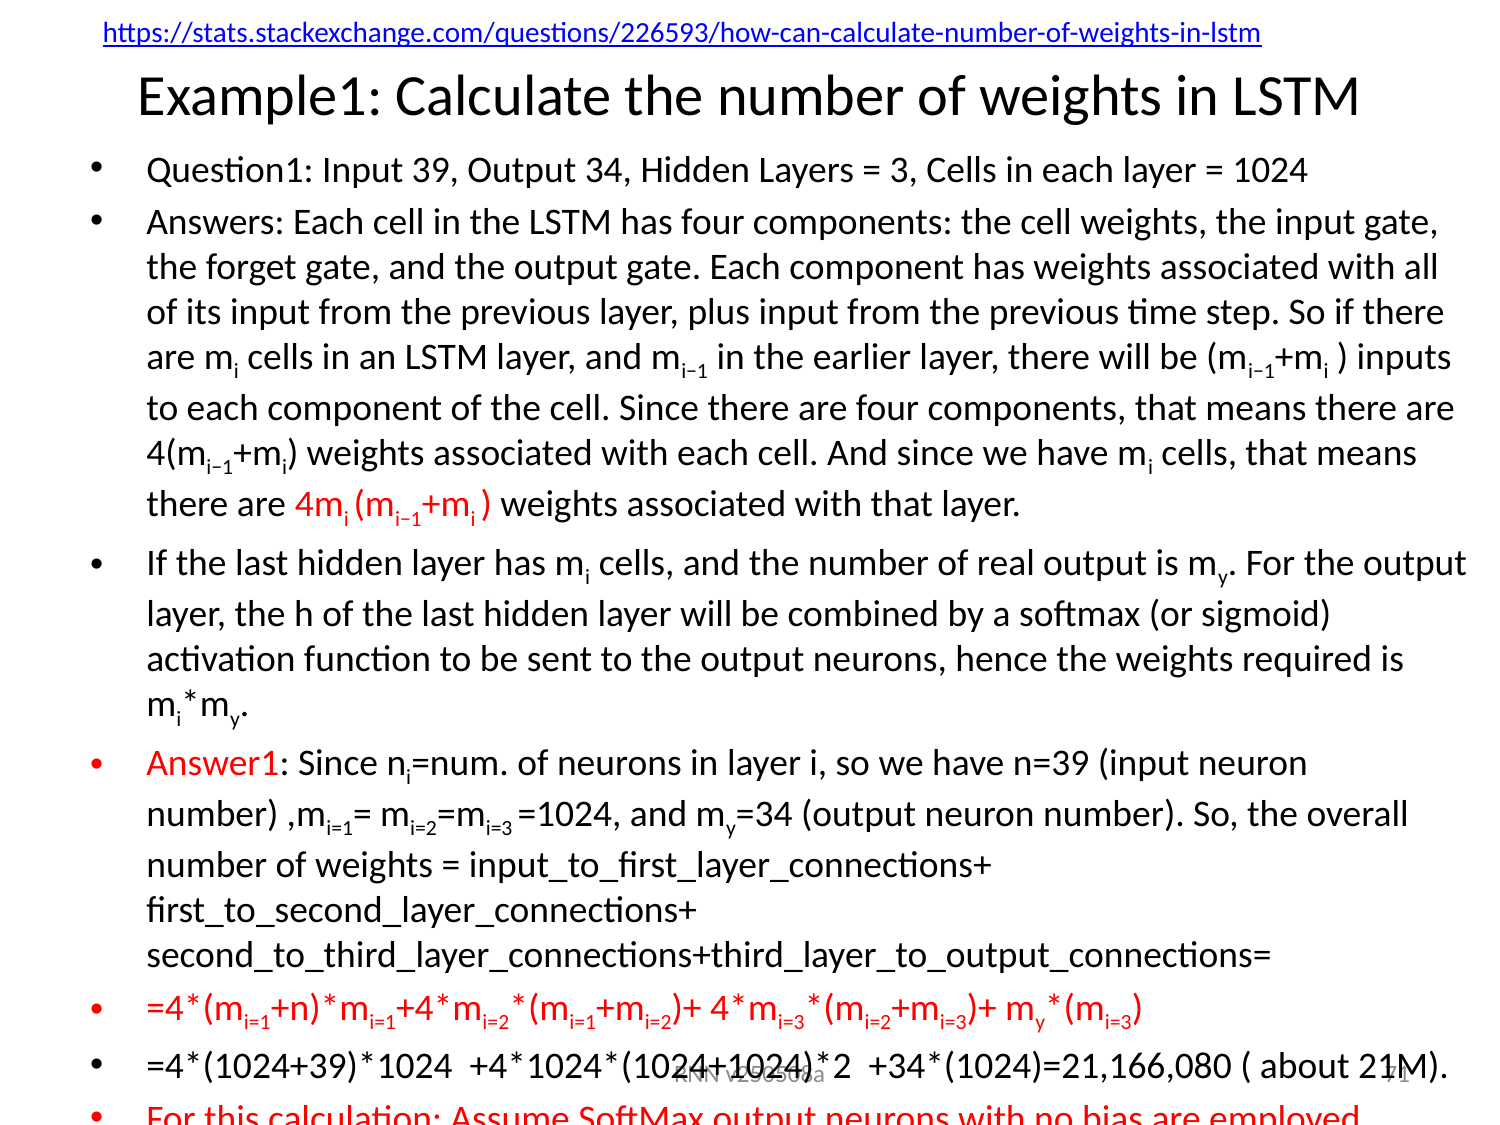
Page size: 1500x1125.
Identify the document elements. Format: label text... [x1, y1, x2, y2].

list Question1: Input 39, Output 34, Hidden Layers = 3, Cells in each layer = 1024 Answers: Each cell in the LSTM has four components: the cell weights, the input gate, the forget gate, and the output gate. Each component has weights associated with all of its input from the previous layer, plus input from the previous time step. So if there are mi cells in an LSTM layer, and mi−1 in the earlier layer, there will be (mi−1+mi ) inputs to each component of the cell. Since there are four components, that means there are 4(mi−1+mi) weights associated with each cell. And since we have mi cells, that means there are 4mi (mi−1+mi ) weights associated with that layer. If the last hidden layer has mi cells, and the number of real output is my. For the output layer, the h of the last hidden layer will be combined by a softmax (or sigmoid) activation function to be sent to the output neurons, hence the weights required is mi*my. Answer1: Since ni=num. of neurons in layer i, so we have n=39 (input neuron number) ,mi=1= mi=2=mi=3 =1024, and my=34 (output neuron number). So, the overall number of weights = input_to_first_layer_connections+ first_to_second_layer_connections+ second_to_third_layer_connections+third_layer_to_output_connections= =4*(mi=1+n)*mi=1+4*mi=2*(mi=1+mi=2)+ 4*mi=3*(mi=2+mi=3)+ my*(mi=3) =4*(1024+39)*1024 +4*1024*(1024+1024)*2 +34*(1024)=21,166,080 ( about 21M). For this calculation: Assume SoftMax output neurons with no bias are employed [75, 137, 1488, 1040]
title Example1: Calculate the number of weights in LSTM [75, 0, 1425, 137]
text_box https://stats.stackexchange.com/questions/226593/how-can-calculate-number-of-weights-in-lstm [87, 6, 1278, 91]
slide_number 71 [1074, 1042, 1425, 1103]
footer RNN v250508a [512, 1042, 988, 1103]
